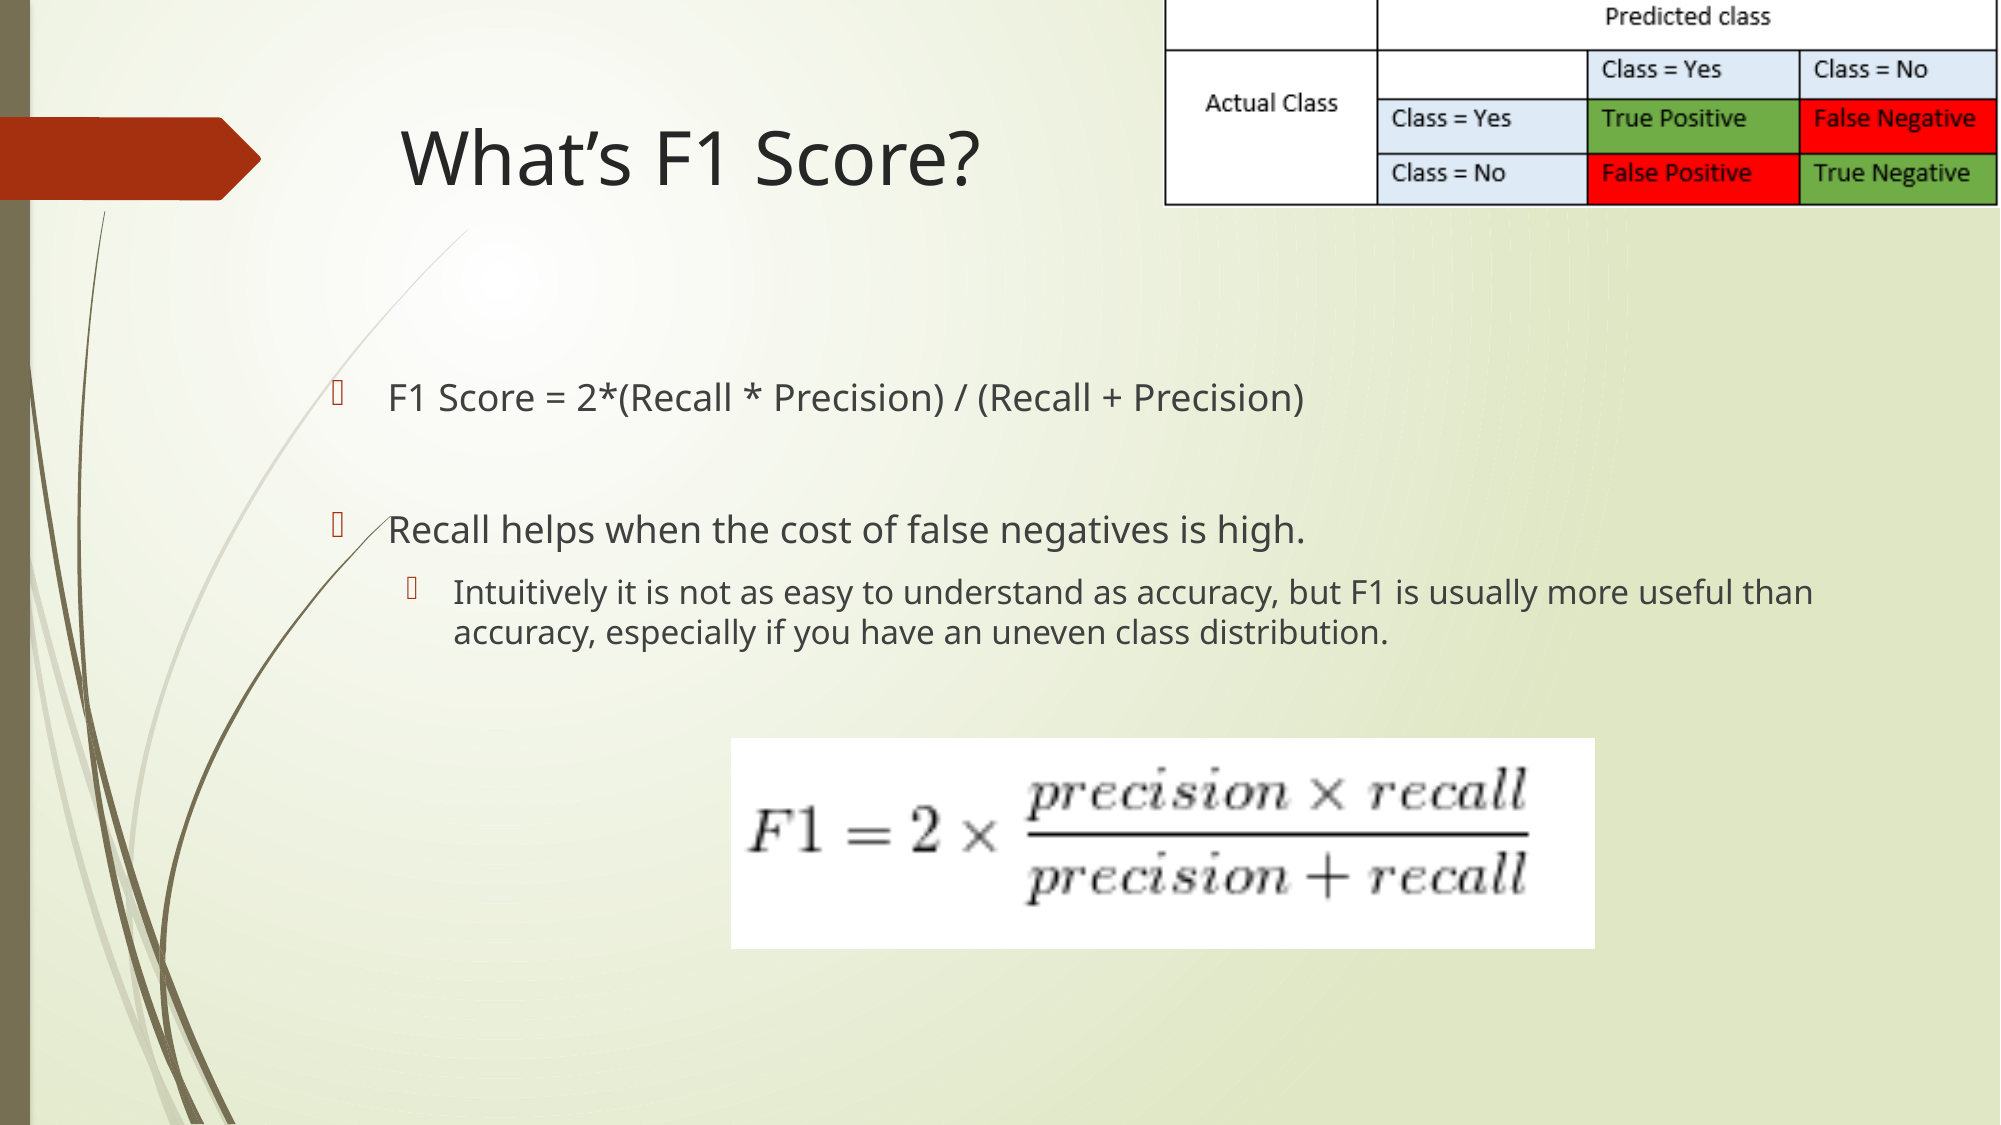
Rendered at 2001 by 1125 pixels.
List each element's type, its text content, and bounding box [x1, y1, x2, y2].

title What’s F1 Score? [385, 102, 1888, 313]
list F1 Score = 2*(Recall * Precision) / (Recall + Precision) Recall helps when the cost of false negatives is high. Intuitively it is not as easy to understand as accuracy, but F1 is usually more useful than accuracy, especially if you have an uneven class distribution. [316, 366, 1984, 1016]
picture [731, 738, 1596, 949]
picture [1163, 0, 2000, 208]
